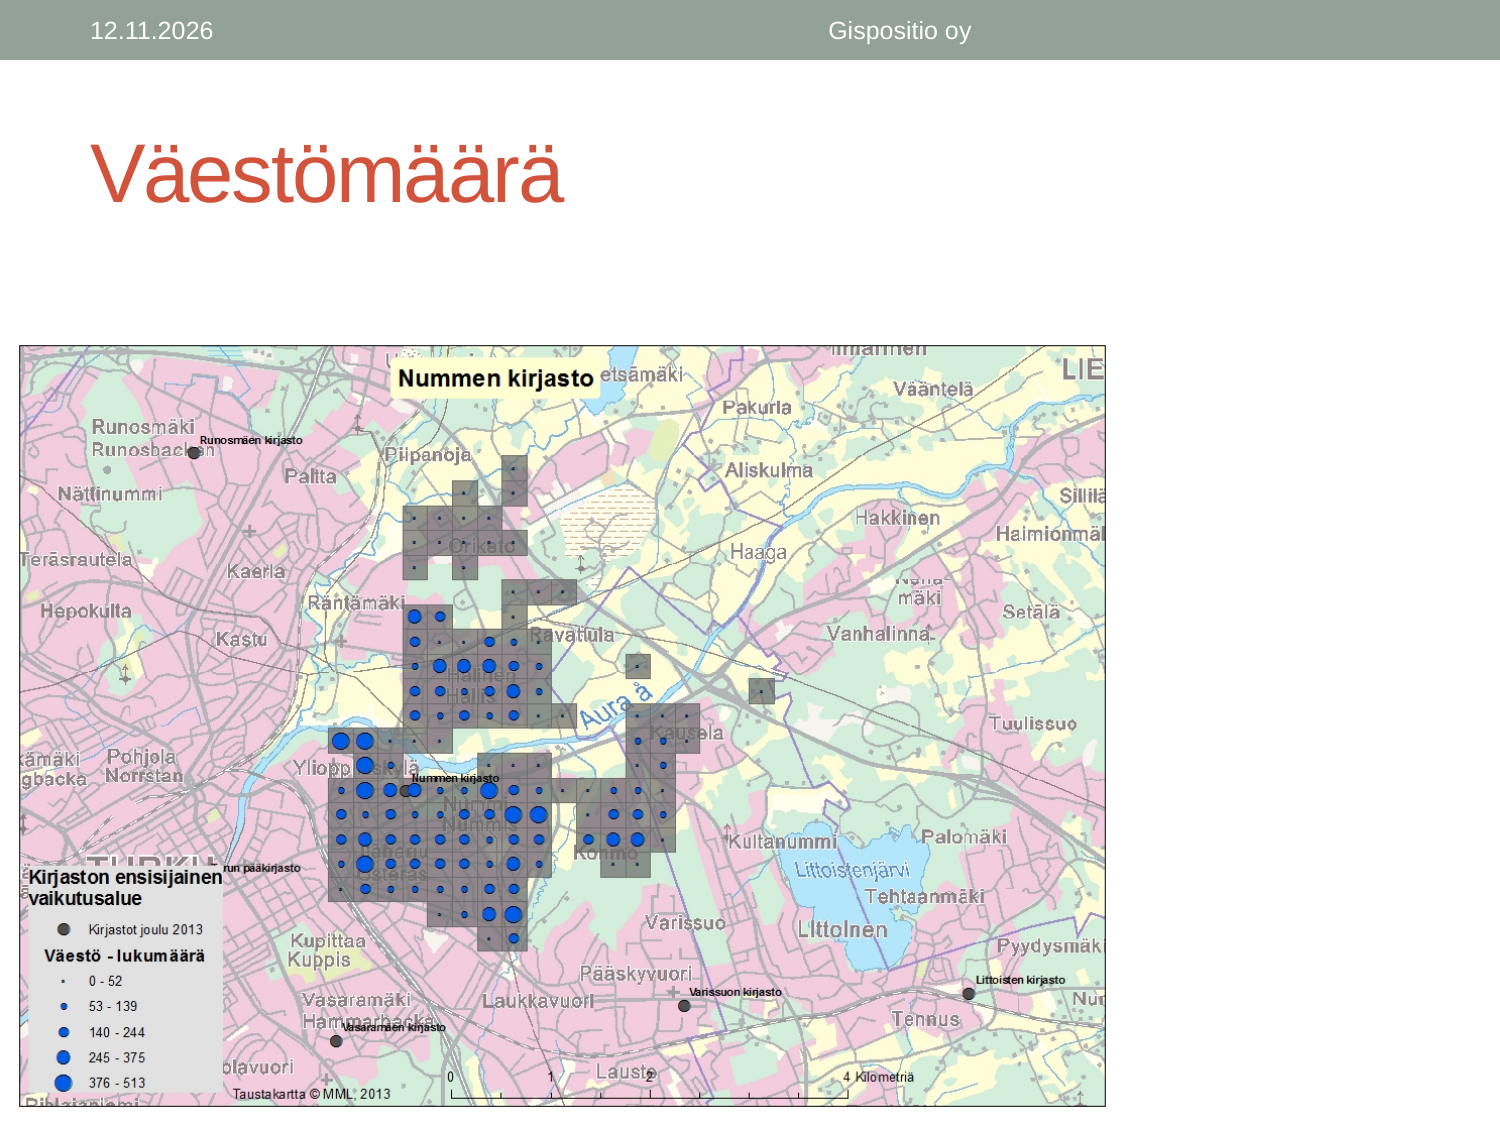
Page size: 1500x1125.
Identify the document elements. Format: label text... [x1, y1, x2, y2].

title Väestömäärä [75, 87, 1425, 250]
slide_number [75, 3, 550, 57]
footer Gispositio oy [562, 3, 1238, 57]
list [0, 324, 1129, 1125]
